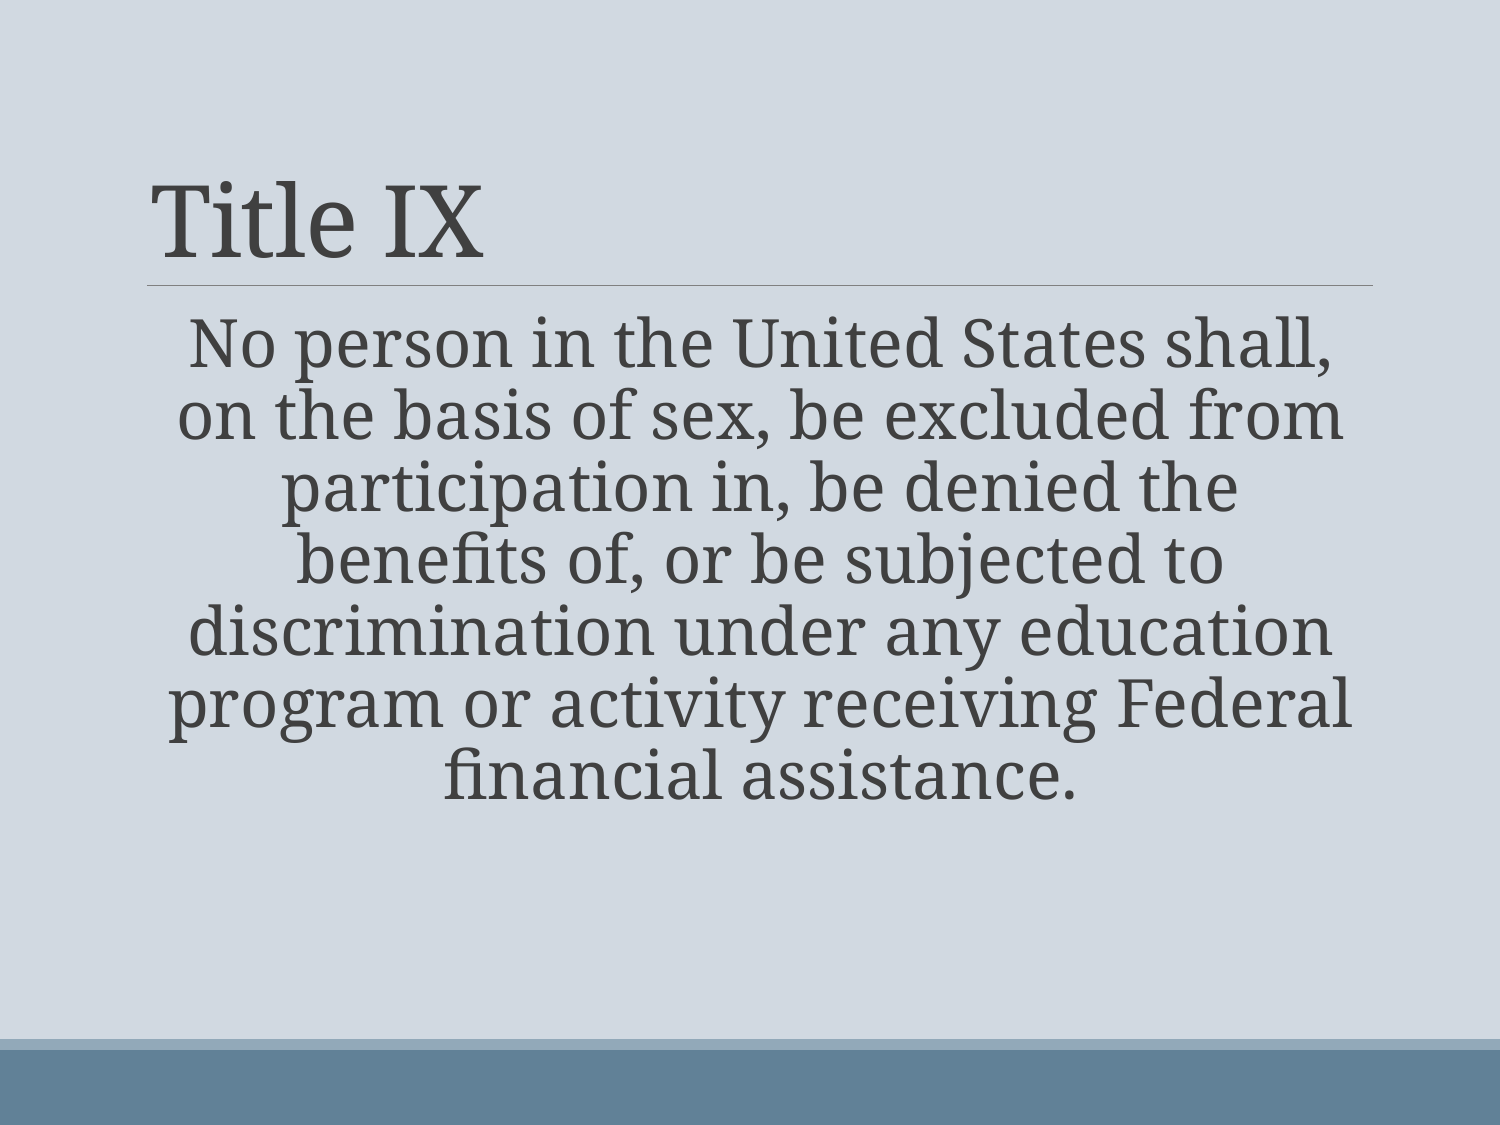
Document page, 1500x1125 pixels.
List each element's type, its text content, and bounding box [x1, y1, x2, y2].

list No person in the United States shall, on the basis of sex, be excluded from participation in, be denied the benefits of, or be subjected to discrimination under any education program or activity receiving Federal financial assistance. [135, 302, 1373, 963]
title Title IX [135, 47, 1373, 285]
